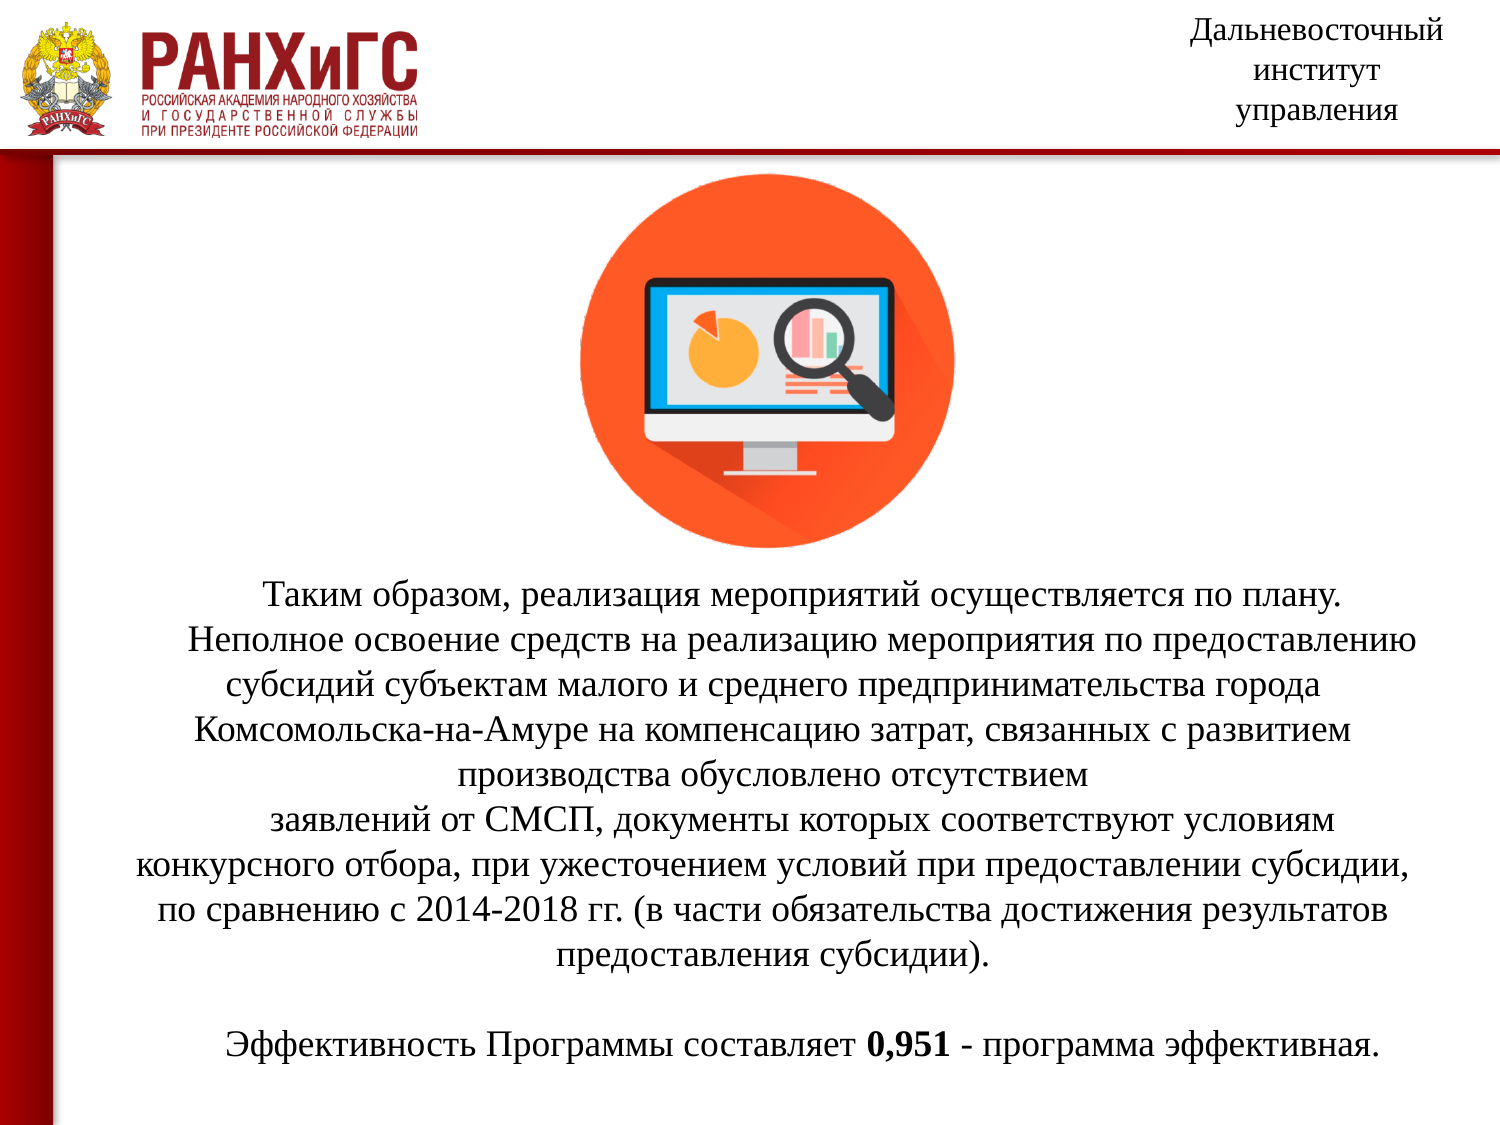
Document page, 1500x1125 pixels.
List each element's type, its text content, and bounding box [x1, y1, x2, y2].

picture [19, 21, 417, 138]
text_box Дальневосточный институт управления [1133, 0, 1500, 135]
text_box [0, 149, 1500, 155]
text_box [0, 162, 54, 1125]
picture [572, 160, 966, 567]
text_box Таким образом, реализация мероприятий осуществляется по плану. Неполное освоение средств на реализацию мероприятия по предоставлению субсидий субъектам малого и среднего предпринимательства города Комсомольска-на-Амуре на компенсацию затрат, связанных с развитием производства обусловлено отсутствием заявлений от СМСП, документы которых соответствуют условиям конкурсного отбора, при ужесточением условий при предоставлении субсидии, по сравнению с 2014-2018 гг. (в части обязательства достижения результатов предоставления субсидии). Эффективность Программы составляет 0,951 - программа эффективная. [112, 561, 1435, 1072]
